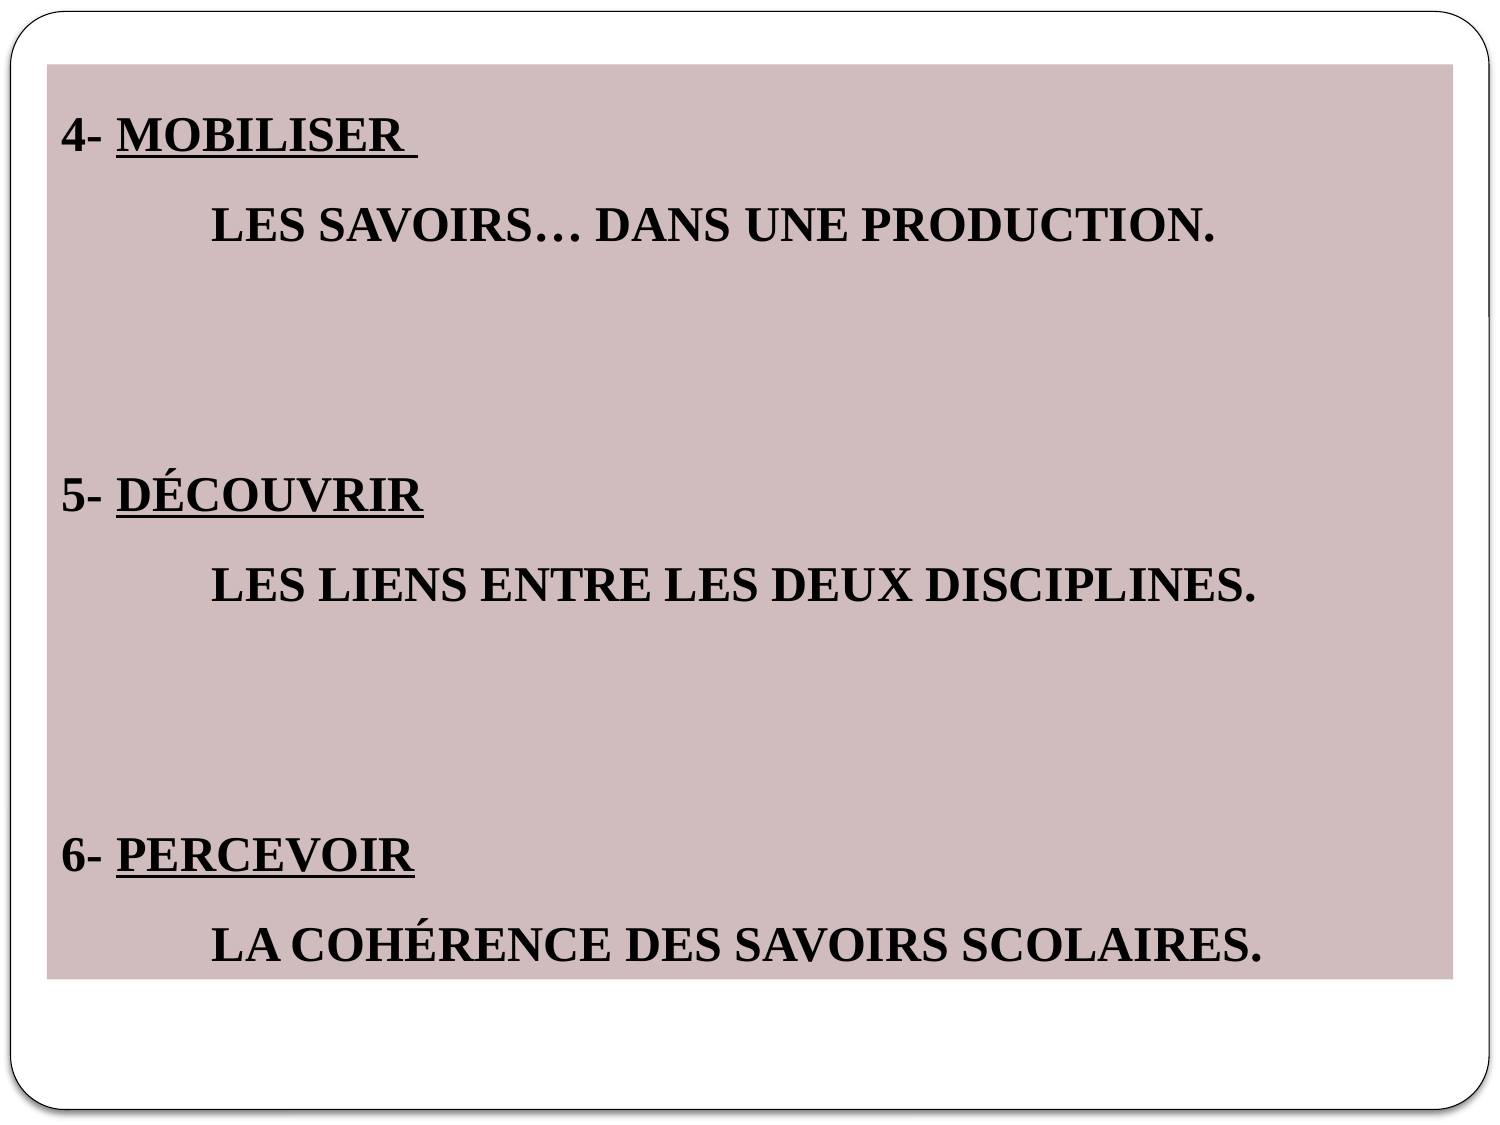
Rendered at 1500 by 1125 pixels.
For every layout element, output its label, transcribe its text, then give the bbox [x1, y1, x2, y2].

text_box 4- MOBILISER LES SAVOIRS… DANS UNE PRODUCTION. 5- DÉCOUVRIR LES LIENS ENTRE LES DEUX DISCIPLINES. 6- PERCEVOIR LA COHÉRENCE DES SAVOIRS SCOLAIRES. [46, 64, 1454, 980]
